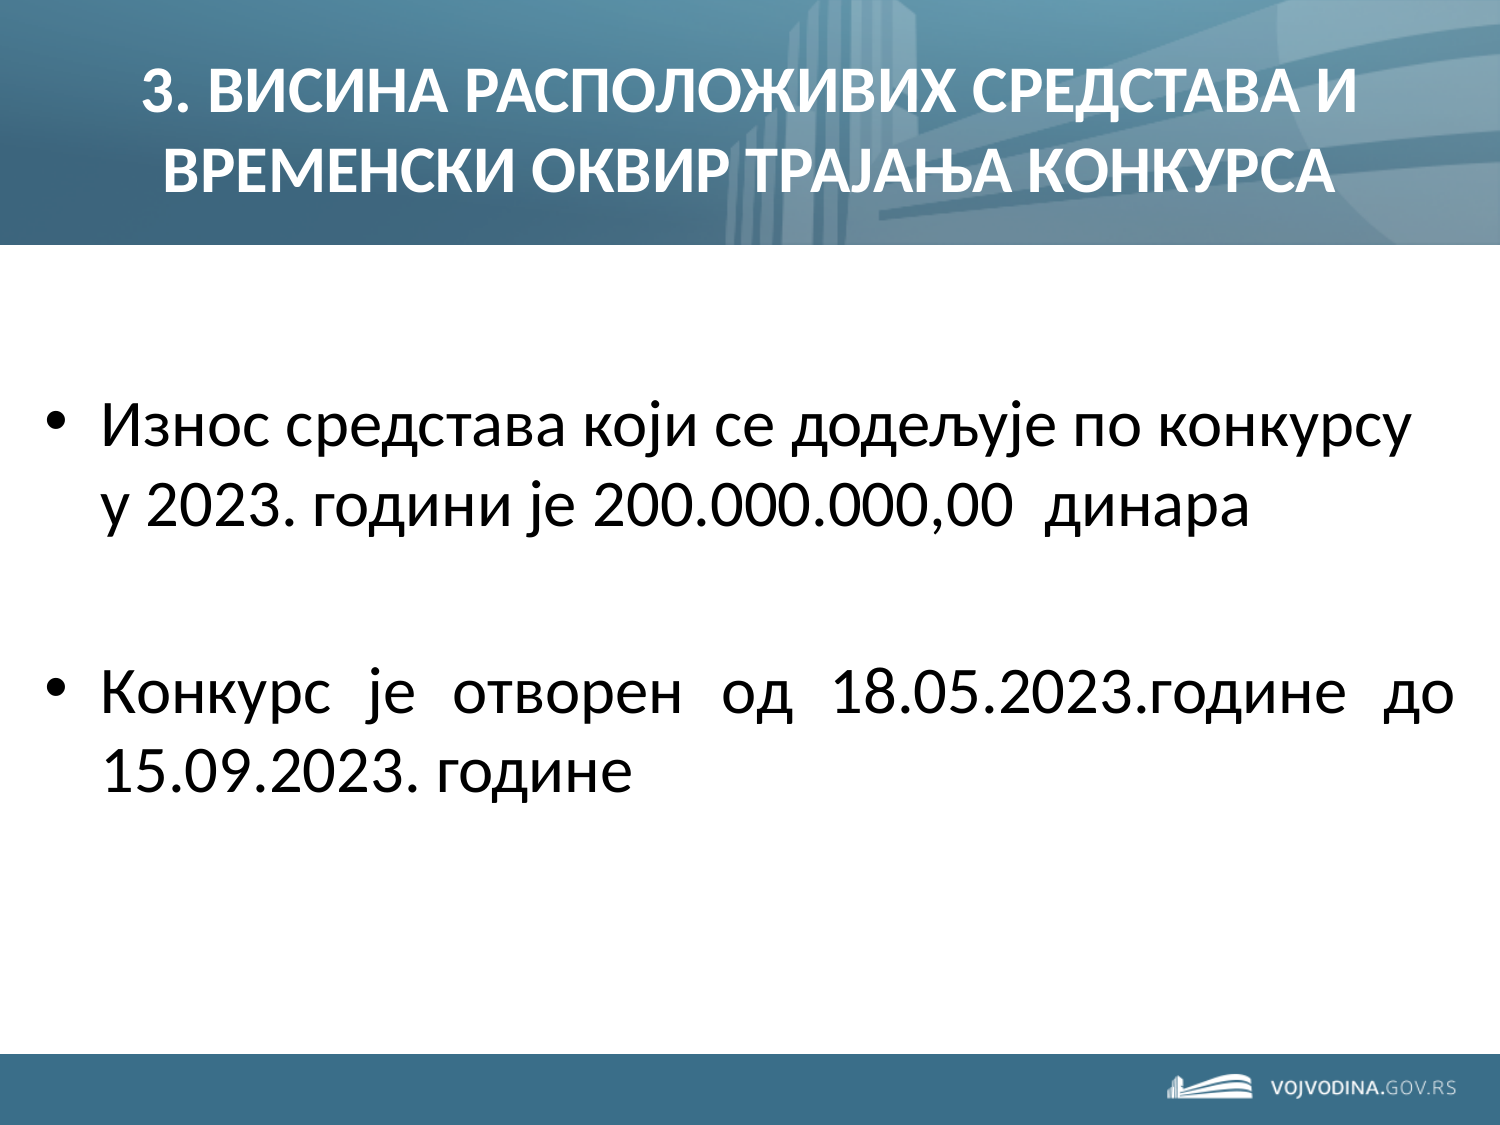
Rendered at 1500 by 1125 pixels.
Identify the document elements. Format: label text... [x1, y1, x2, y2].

picture [0, 1054, 1500, 1125]
list Износ средстава који се додељује по конкурсу у 2023. години је 200.000.000,00 динара Конкурс је отворен oд 18.05.2023.године до 15.09.2023. године [29, 278, 1471, 1053]
picture [0, 0, 1500, 245]
